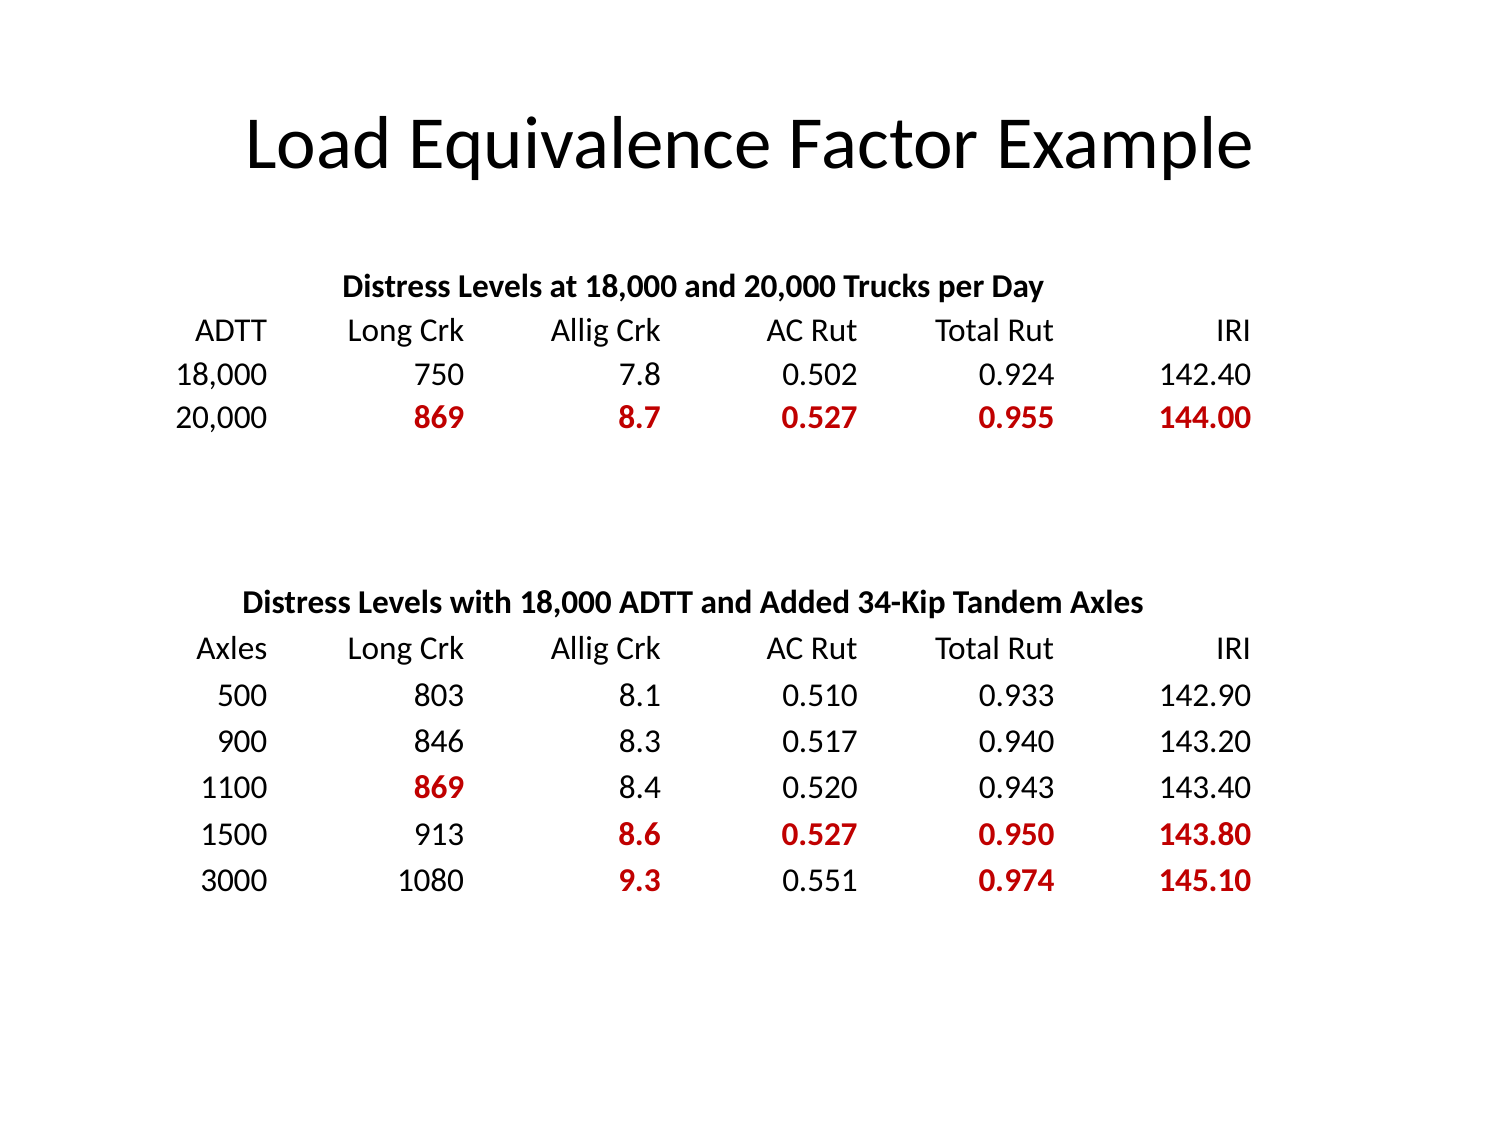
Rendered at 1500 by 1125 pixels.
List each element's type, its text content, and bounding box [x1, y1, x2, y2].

table_cell 142.90 [1067, 669, 1262, 713]
table_cell 8.3 [476, 715, 671, 760]
table_cell 0.950 [870, 808, 1065, 853]
table_cell AC Rut [673, 309, 868, 349]
table_cell 0.974 [870, 854, 1065, 899]
table_cell 0.510 [673, 669, 868, 713]
table_cell IRI [1067, 309, 1262, 349]
table_cell 8.4 [476, 762, 671, 806]
table_cell 142.40 [1067, 351, 1262, 393]
table_cell AC Rut [673, 624, 868, 667]
table_header Distress Levels with 18,000 ADTT and Added 34-Kip Tandem Axles [126, 576, 1262, 619]
table_cell 803 [279, 669, 474, 713]
table_cell 0.527 [673, 394, 868, 436]
table_header Distress Levels at 18,000 and 20,000 Trucks per Day [126, 263, 1262, 303]
table_cell 18,000 [126, 351, 278, 393]
table_cell ADTT [126, 309, 278, 349]
table_cell 9.3 [476, 854, 671, 899]
table_cell 0.520 [673, 762, 868, 806]
table_cell 7.8 [476, 351, 671, 393]
table_cell Allig Crk [476, 624, 671, 667]
table_cell 0.924 [870, 351, 1065, 393]
table_cell 0.955 [870, 394, 1065, 436]
table_cell 8.7 [476, 394, 671, 436]
table_cell 869 [279, 394, 474, 436]
table_cell 1080 [279, 854, 474, 899]
table_cell 500 [126, 669, 278, 713]
table_cell 145.10 [1067, 854, 1262, 899]
table_cell Total Rut [870, 624, 1065, 667]
table_cell 143.20 [1067, 715, 1262, 760]
table_cell 144.00 [1067, 394, 1262, 436]
table_cell Total Rut [870, 309, 1065, 349]
table_cell Long Crk [279, 309, 474, 349]
table_cell Long Crk [279, 624, 474, 667]
table_cell 0.502 [673, 351, 868, 393]
table_cell 0.943 [870, 762, 1065, 806]
table_cell 3000 [126, 854, 278, 899]
table_cell 0.940 [870, 715, 1065, 760]
table_cell 143.80 [1067, 808, 1262, 853]
table_cell 913 [279, 808, 474, 853]
table_cell 8.1 [476, 669, 671, 713]
table_cell 869 [279, 762, 474, 806]
table_cell 143.40 [1067, 762, 1262, 806]
table_cell 0.551 [673, 854, 868, 899]
table_cell IRI [1067, 624, 1262, 667]
table_cell 846 [279, 715, 474, 760]
table_cell 900 [126, 715, 278, 760]
table_cell 750 [279, 351, 474, 393]
table_cell 0.517 [673, 715, 868, 760]
title Load Equivalence Factor Example [74, 44, 1426, 233]
table_cell 1500 [126, 808, 278, 853]
table_cell Allig Crk [476, 309, 671, 349]
table_cell 20,000 [126, 394, 278, 436]
table_cell 8.6 [476, 808, 671, 853]
table_cell 0.527 [673, 808, 868, 853]
table_cell 0.933 [870, 669, 1065, 713]
table_cell Axles [126, 624, 278, 667]
table_cell 1100 [126, 762, 278, 806]
